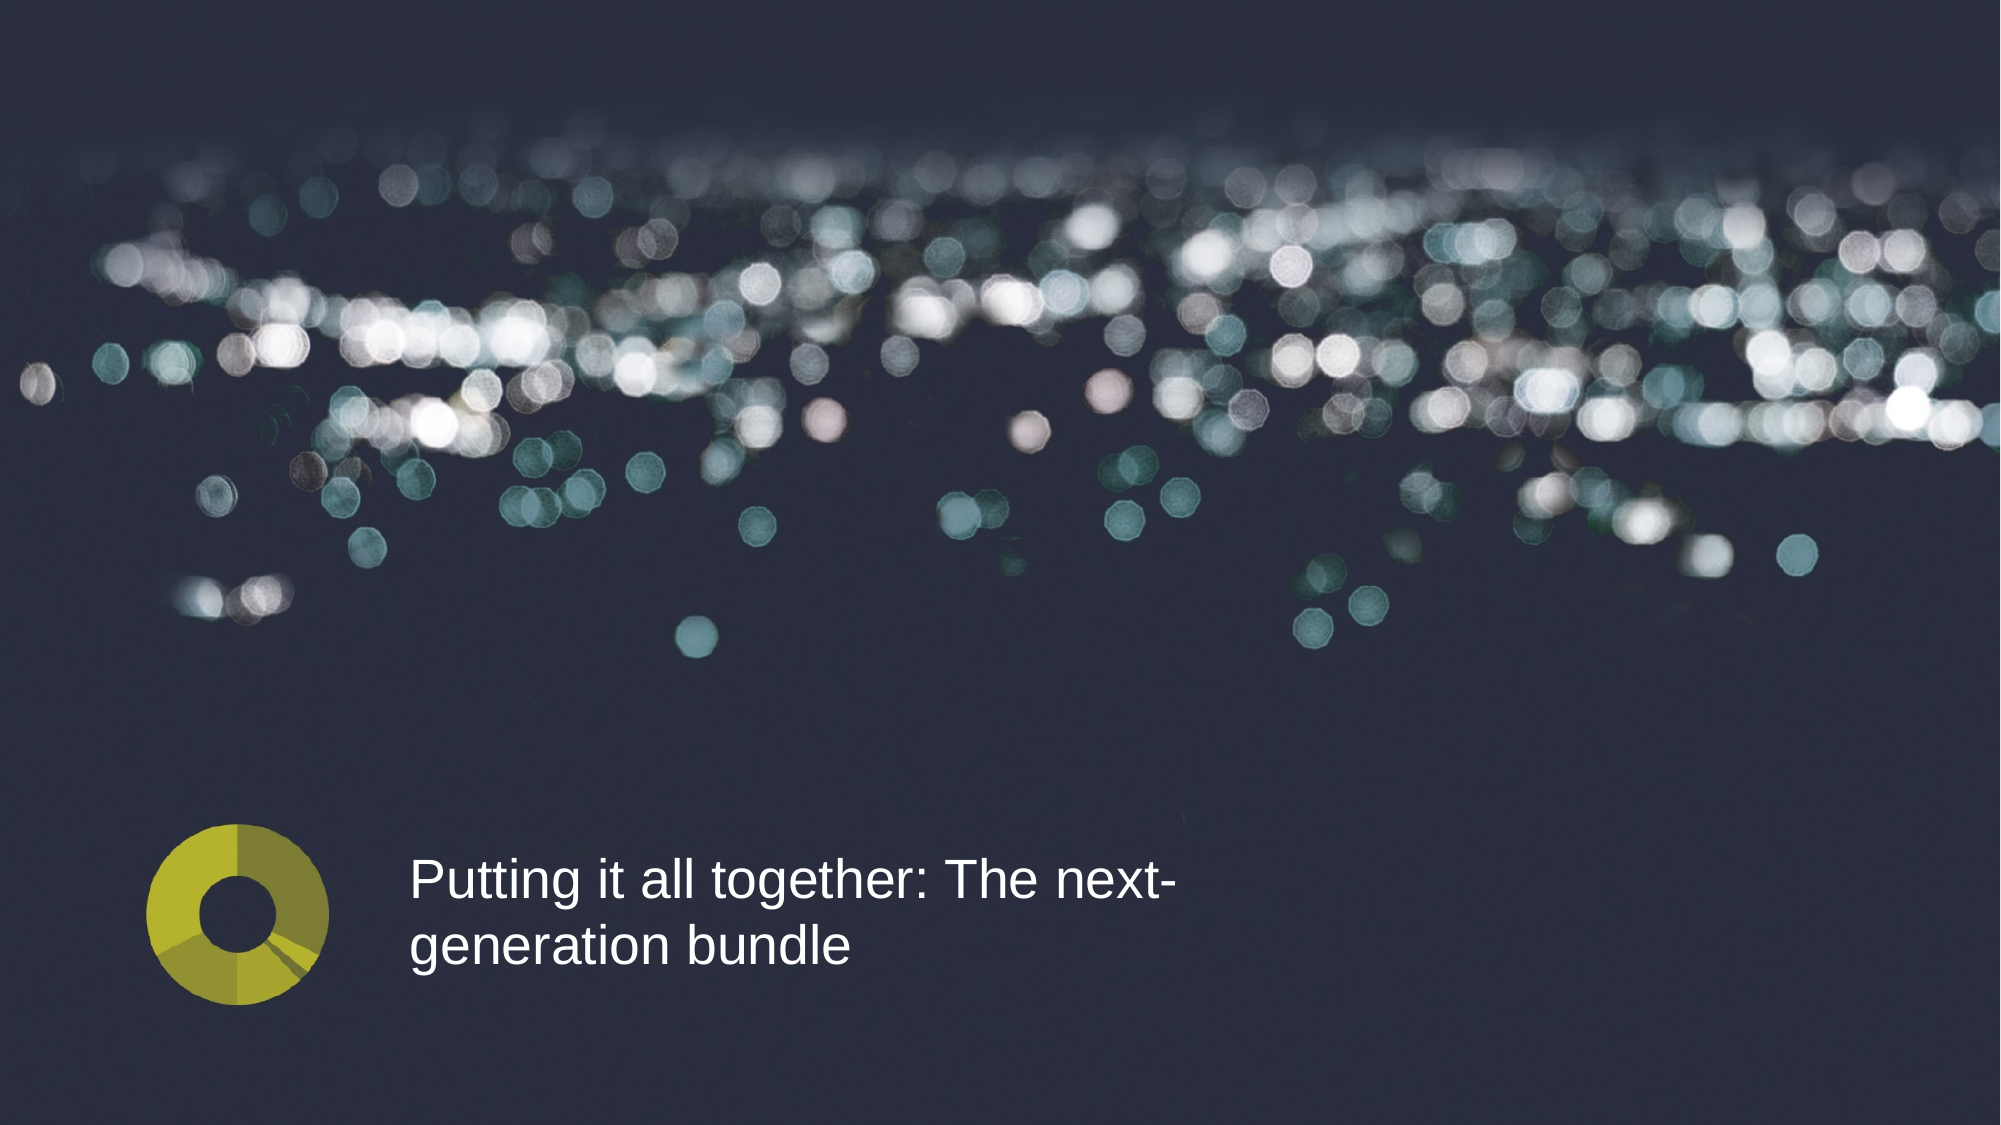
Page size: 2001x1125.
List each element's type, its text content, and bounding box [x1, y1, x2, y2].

picture [0, 0, 2001, 1125]
list Putting it all together: The next-generation bundle [394, 835, 1437, 1010]
